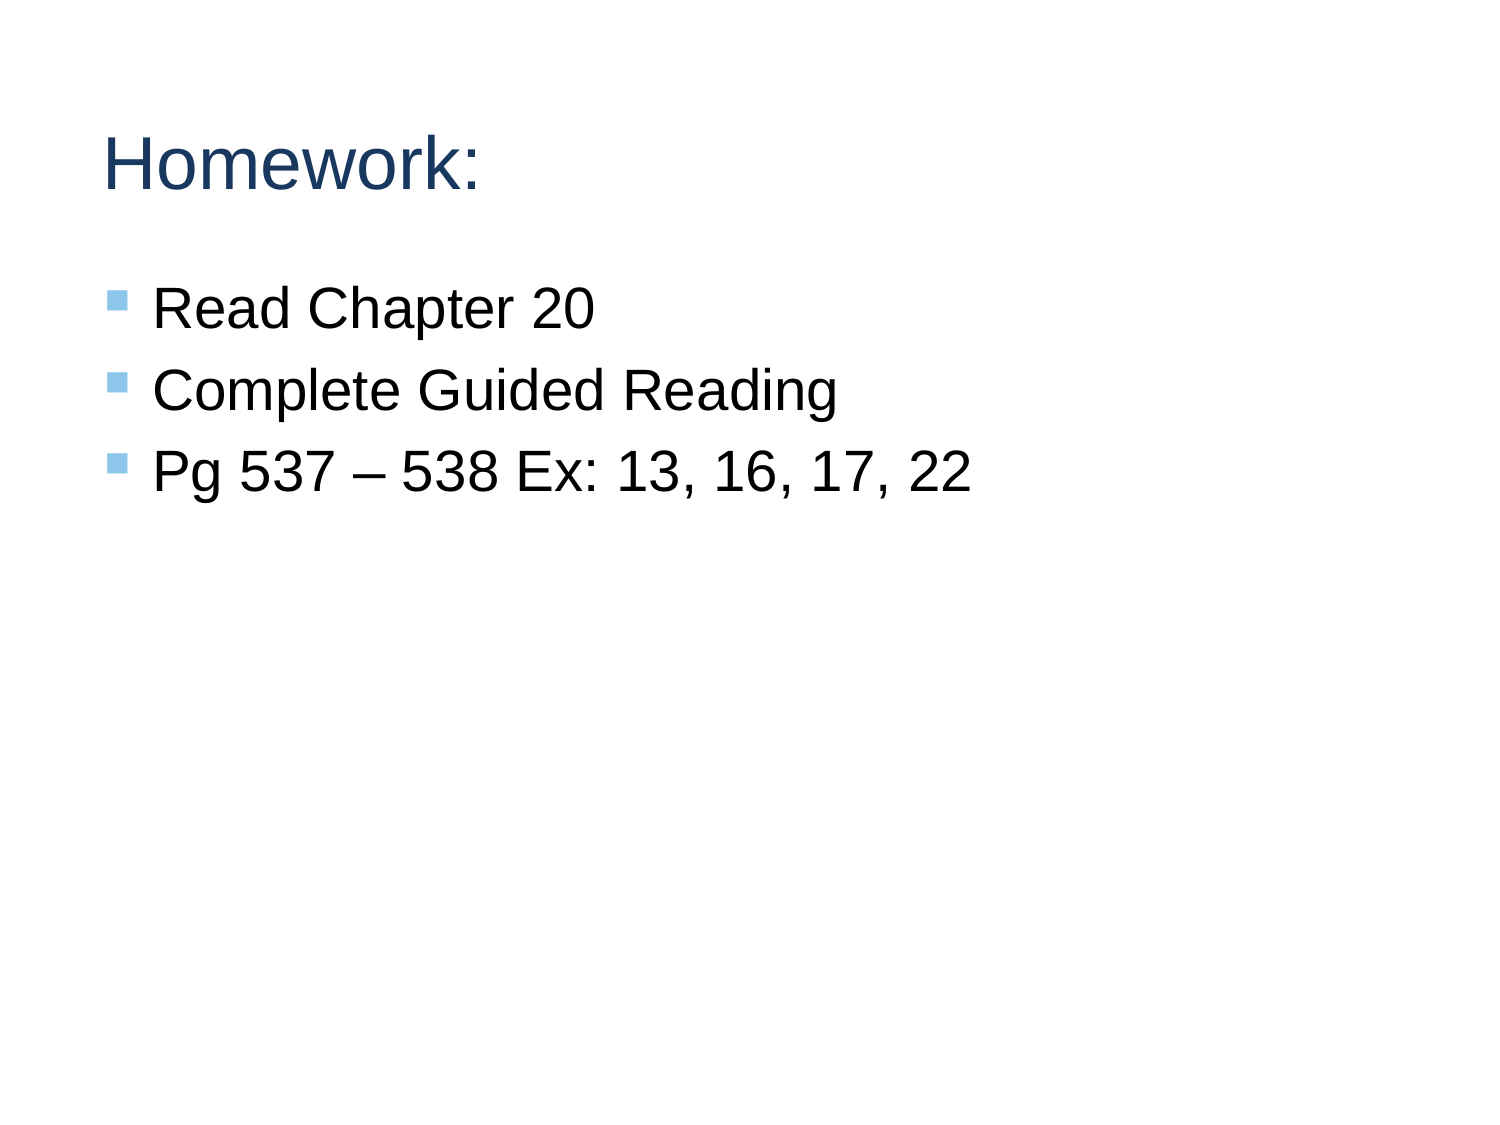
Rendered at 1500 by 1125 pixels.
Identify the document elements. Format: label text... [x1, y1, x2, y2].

title Homework: [87, 49, 1450, 213]
list Read Chapter 20 Complete Guided Reading Pg 537 – 538 Ex: 13, 16, 17, 22 [89, 262, 1450, 1013]
